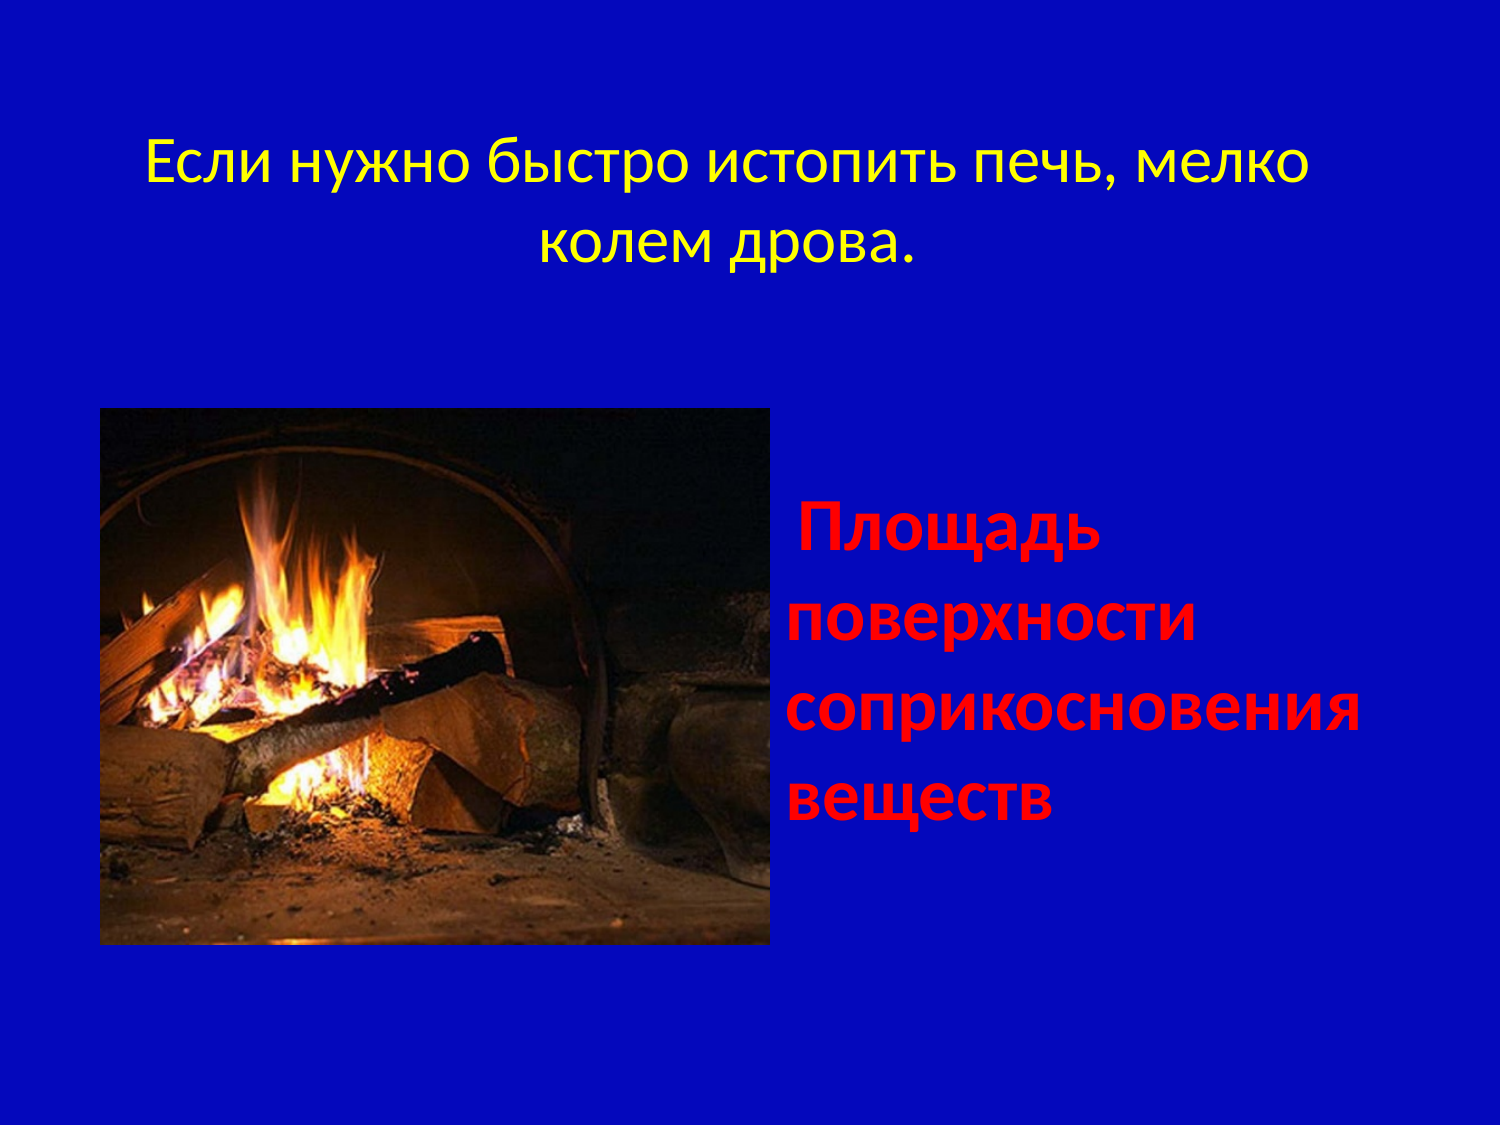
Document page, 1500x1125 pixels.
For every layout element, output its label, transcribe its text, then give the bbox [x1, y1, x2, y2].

picture [100, 408, 771, 945]
list Площадь поверхности соприкосновения веществ [714, 468, 1447, 965]
title Если нужно быстро истопить печь, мелко колем дрова. [53, 101, 1404, 290]
